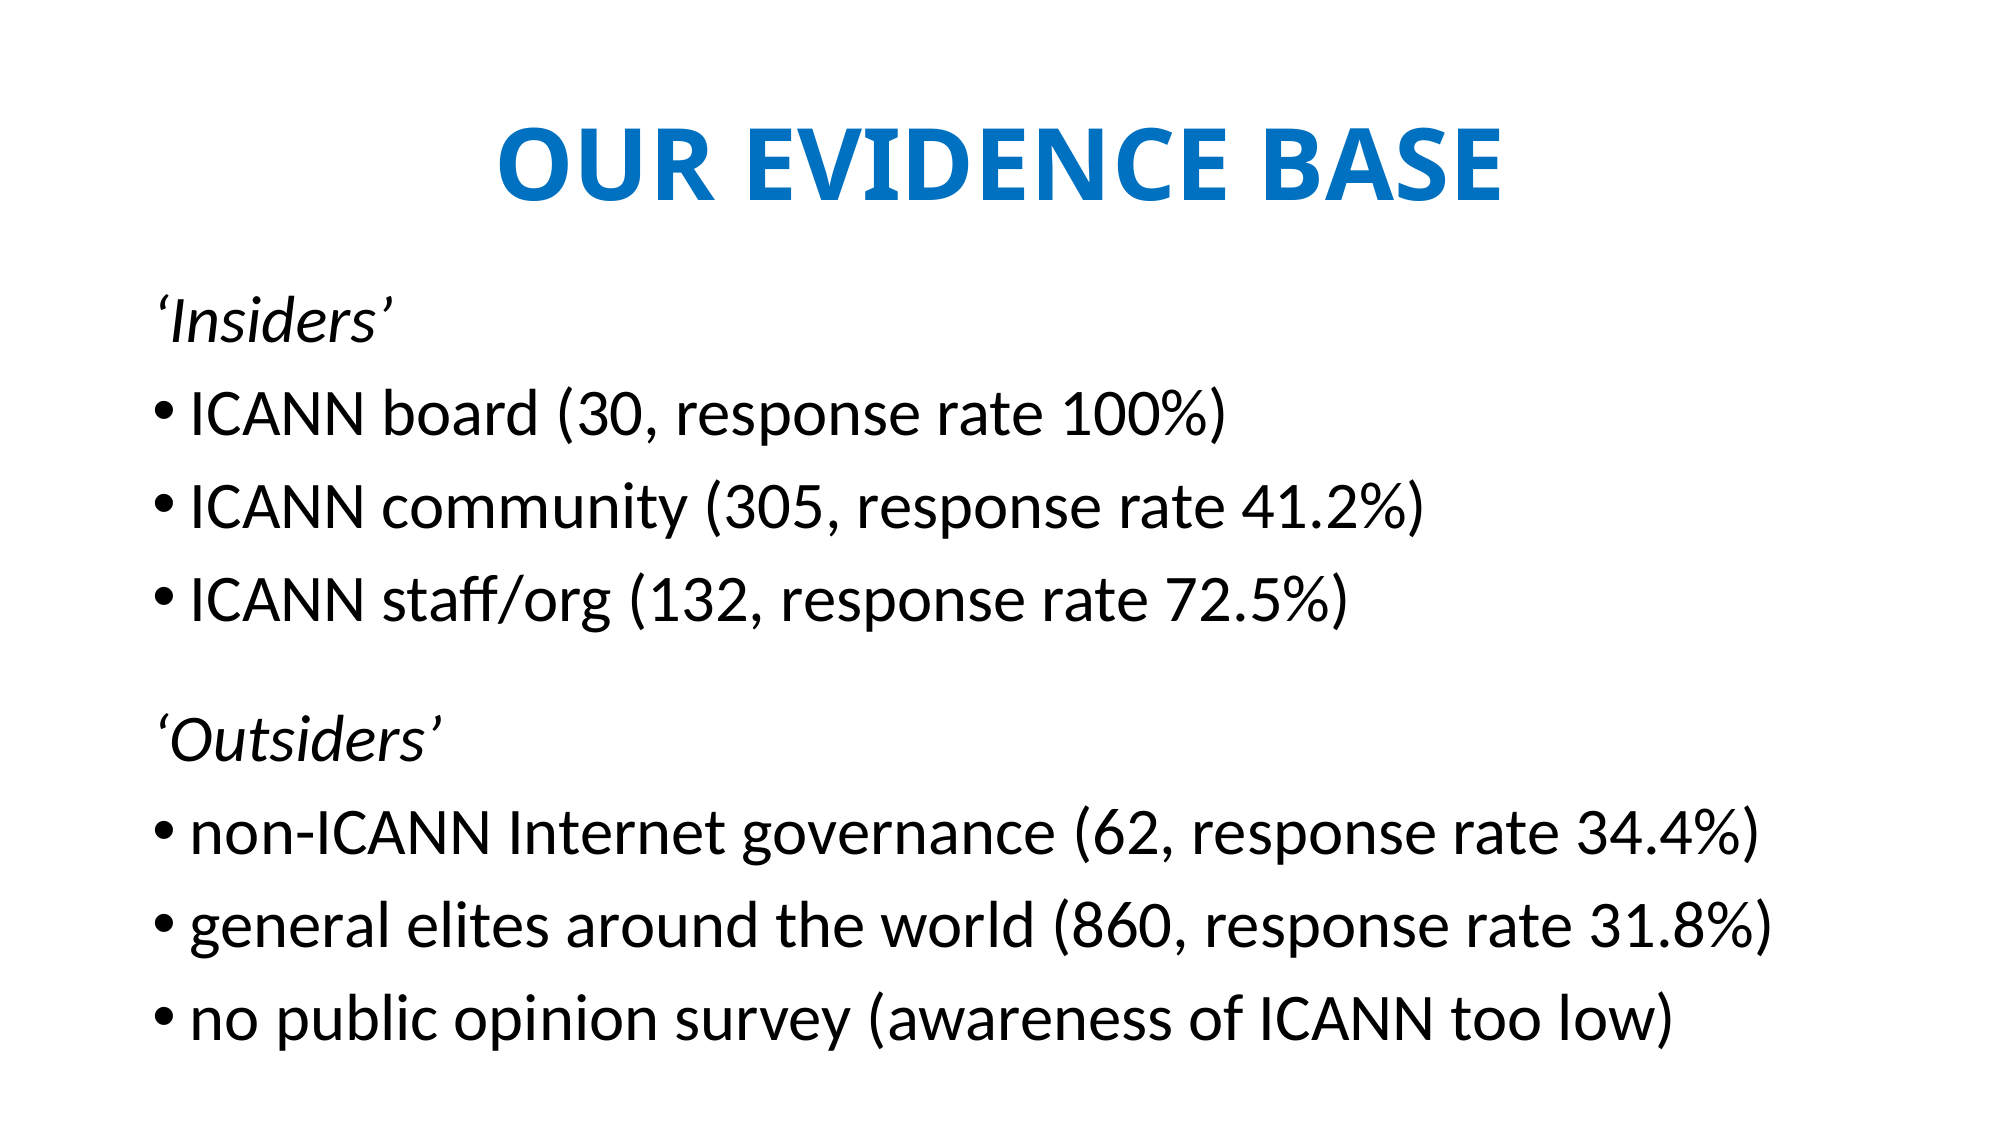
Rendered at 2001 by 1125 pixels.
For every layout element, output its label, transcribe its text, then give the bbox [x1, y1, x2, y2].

title OUR EVIDENCE BASE [137, 59, 1863, 277]
list ‘Insiders’ ICANN board (30, response rate 100%) ICANN community (305, response rate 41.2%) ICANN staff/org (132, response rate 72.5%) ‘Outsiders’ non-ICANN Internet governance (62, response rate 34.4%) general elites around the world (860, response rate 31.8%) no public opinion survey (awareness of ICANN too low) [137, 277, 1863, 1090]
